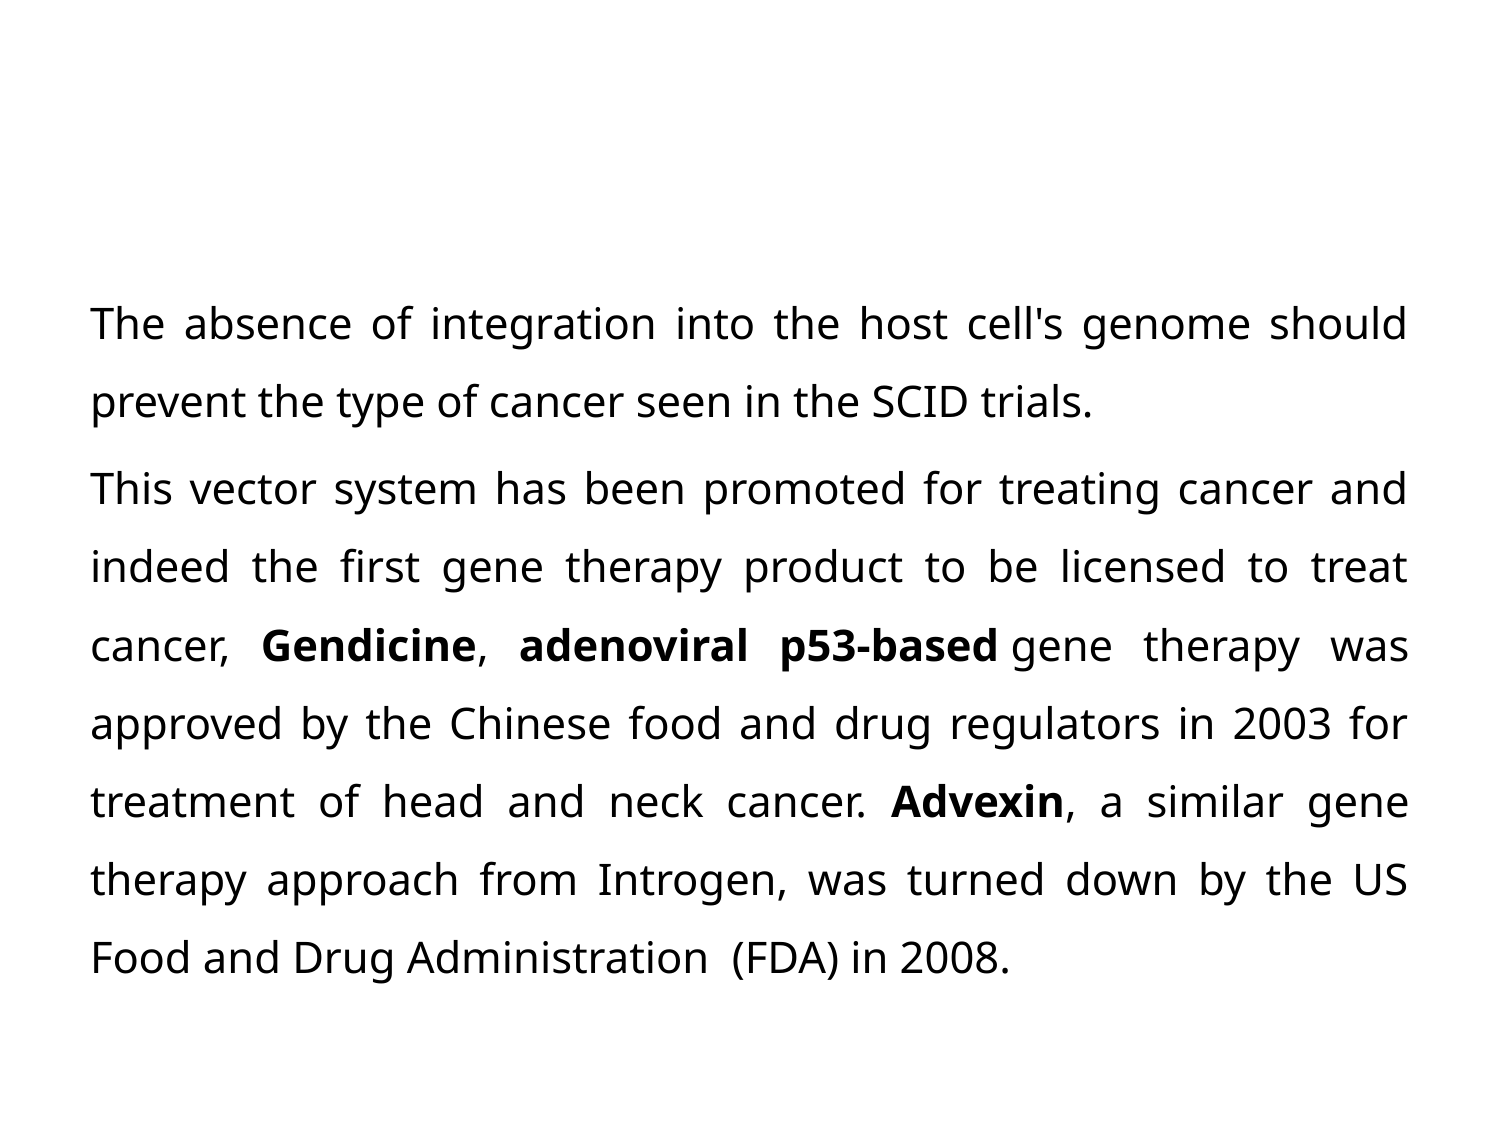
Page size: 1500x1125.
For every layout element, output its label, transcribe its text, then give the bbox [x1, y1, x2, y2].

list The absence of integration into the host cell's genome should prevent the type of cancer seen in the SCID trials. This vector system has been promoted for treating cancer and indeed the first gene therapy product to be licensed to treat cancer, Gendicine, adenoviral p53-based gene therapy was approved by the Chinese food and drug regulators in 2003 for treatment of head and neck cancer. Advexin, a similar gene therapy approach from Introgen, was turned down by the US Food and Drug Administration (FDA) in 2008. [75, 262, 1425, 1005]
